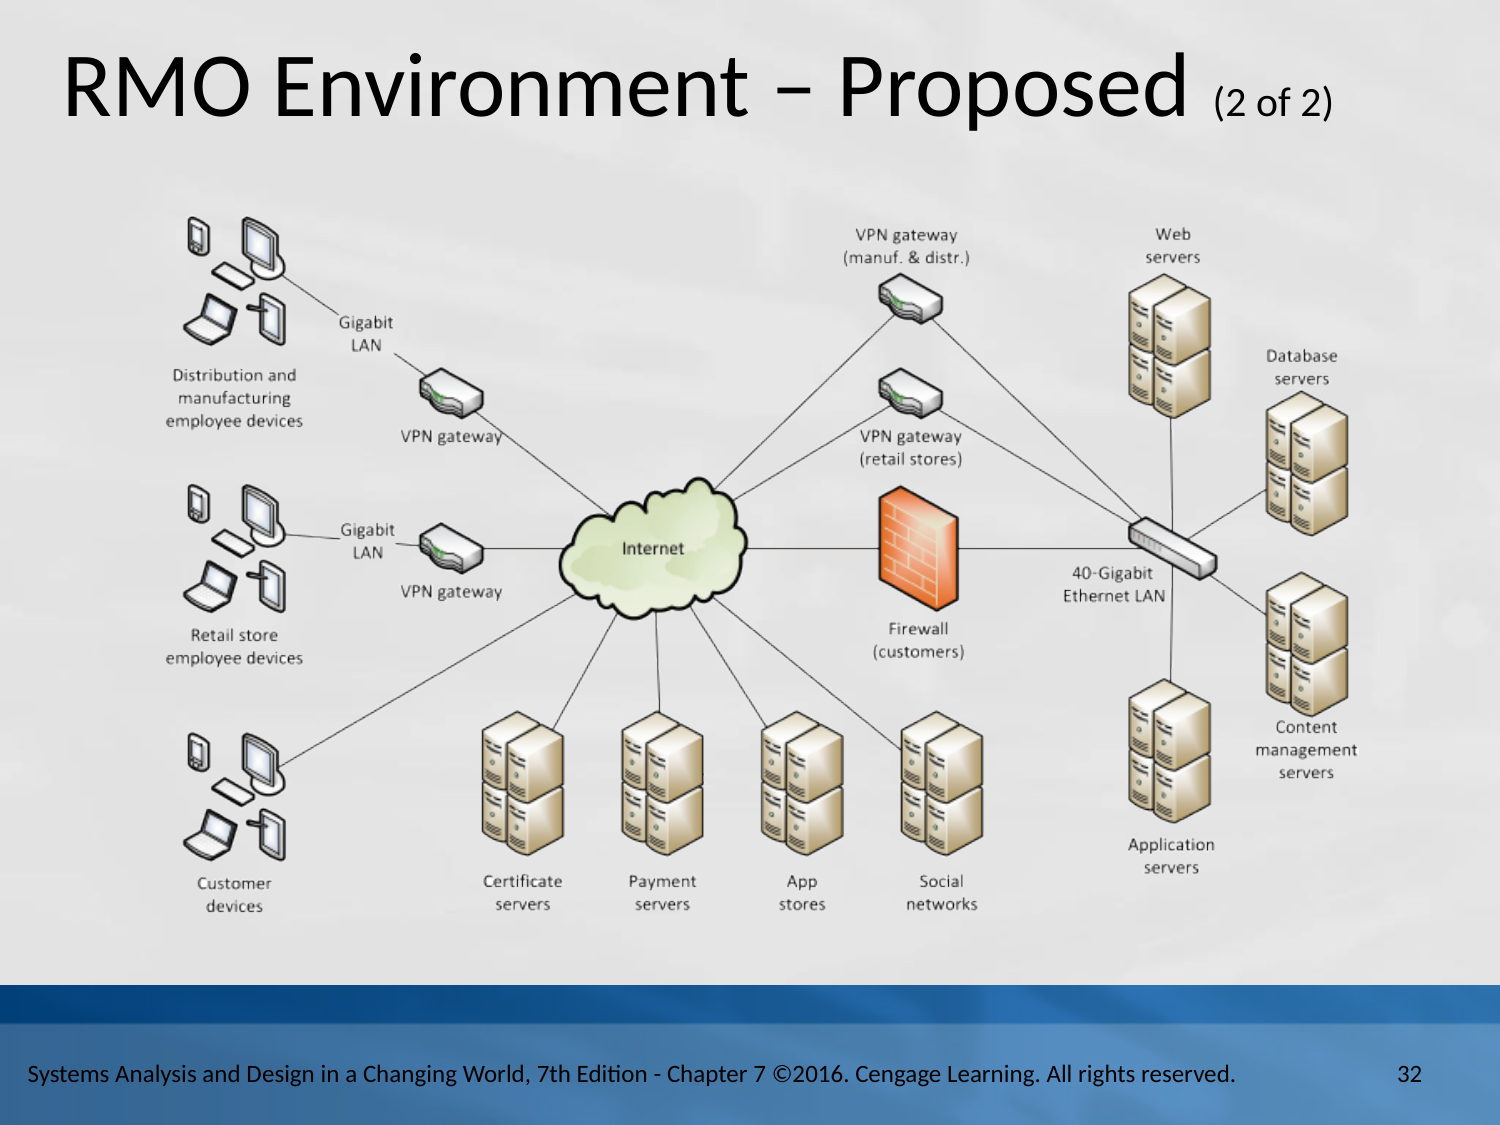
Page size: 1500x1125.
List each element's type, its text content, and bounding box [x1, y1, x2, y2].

picture [0, 0, 1500, 1125]
slide_number 32 [1328, 1042, 1438, 1103]
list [141, 212, 1359, 916]
footer Systems Analysis and Design in a Changing World, 7th Edition - Chapter 7 ©2016. Cengage Learning. All rights reserved. [12, 1042, 1263, 1103]
title R M O Environment – Proposed (2 of 2) [62, 37, 1438, 138]
